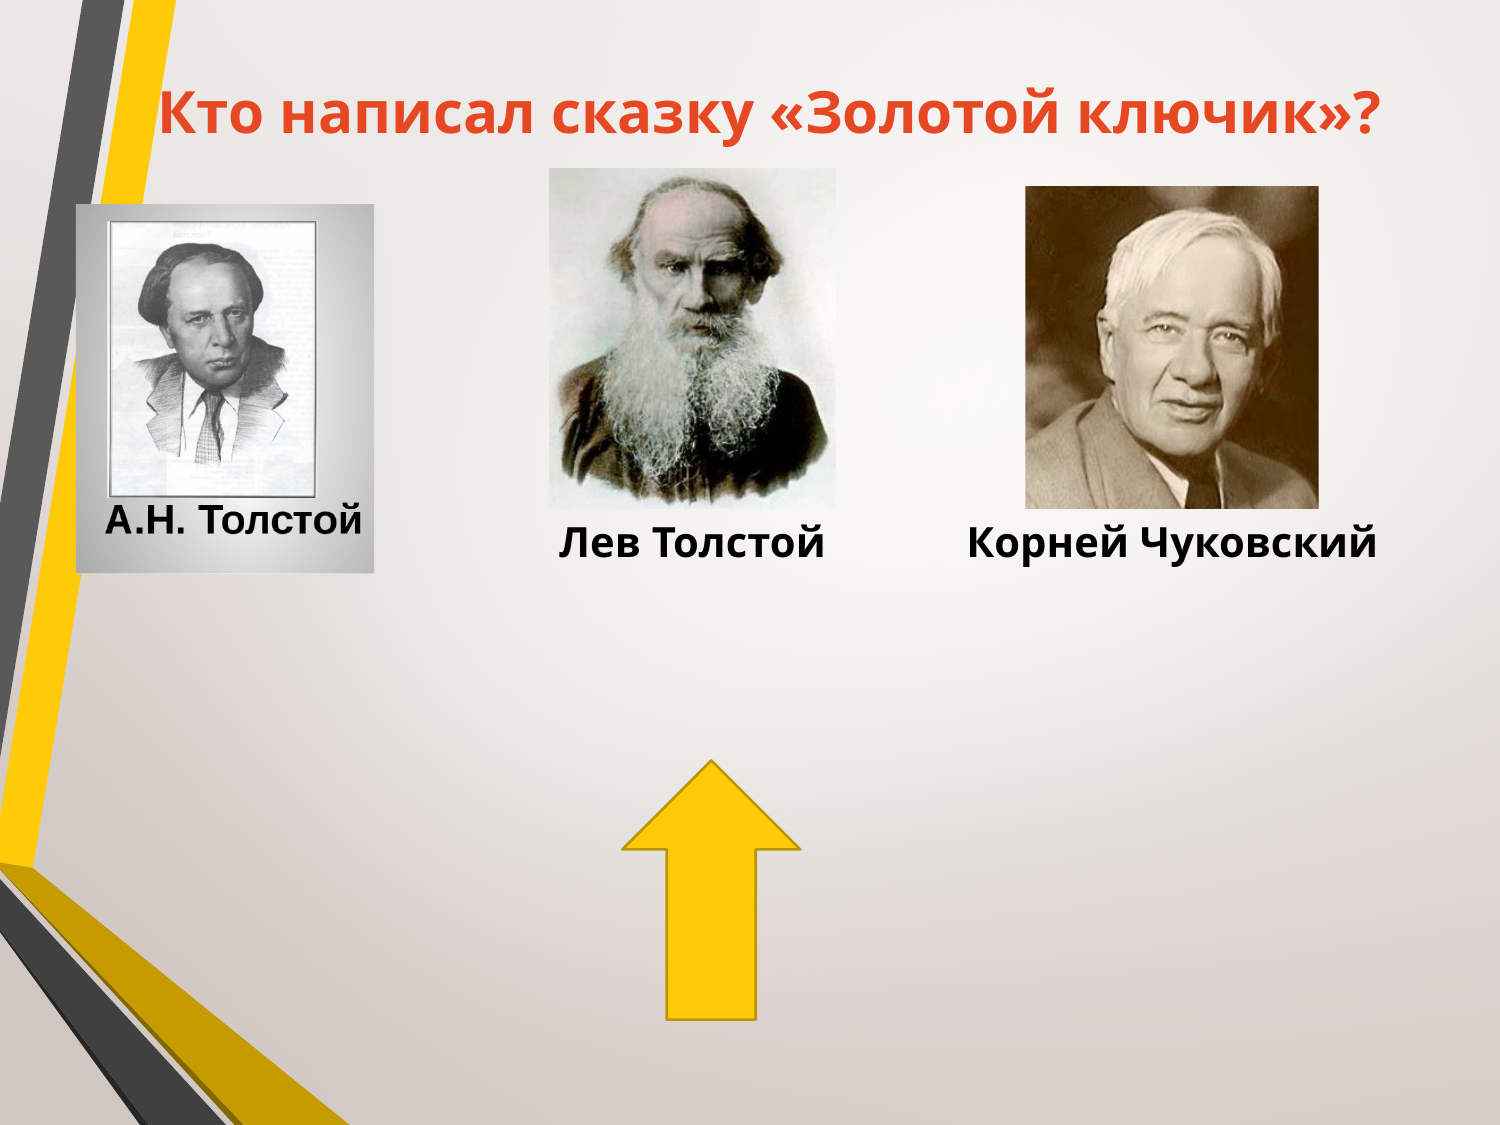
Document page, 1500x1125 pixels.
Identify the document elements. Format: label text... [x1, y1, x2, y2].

text_box [621, 759, 802, 1021]
picture [549, 168, 836, 509]
text_box Кто написал сказку «Золотой ключик»? [142, 67, 1396, 153]
text_box Лев Толстой [544, 508, 841, 574]
picture [1025, 186, 1319, 509]
picture [75, 203, 375, 575]
text_box Корней Чуковский [951, 508, 1394, 574]
